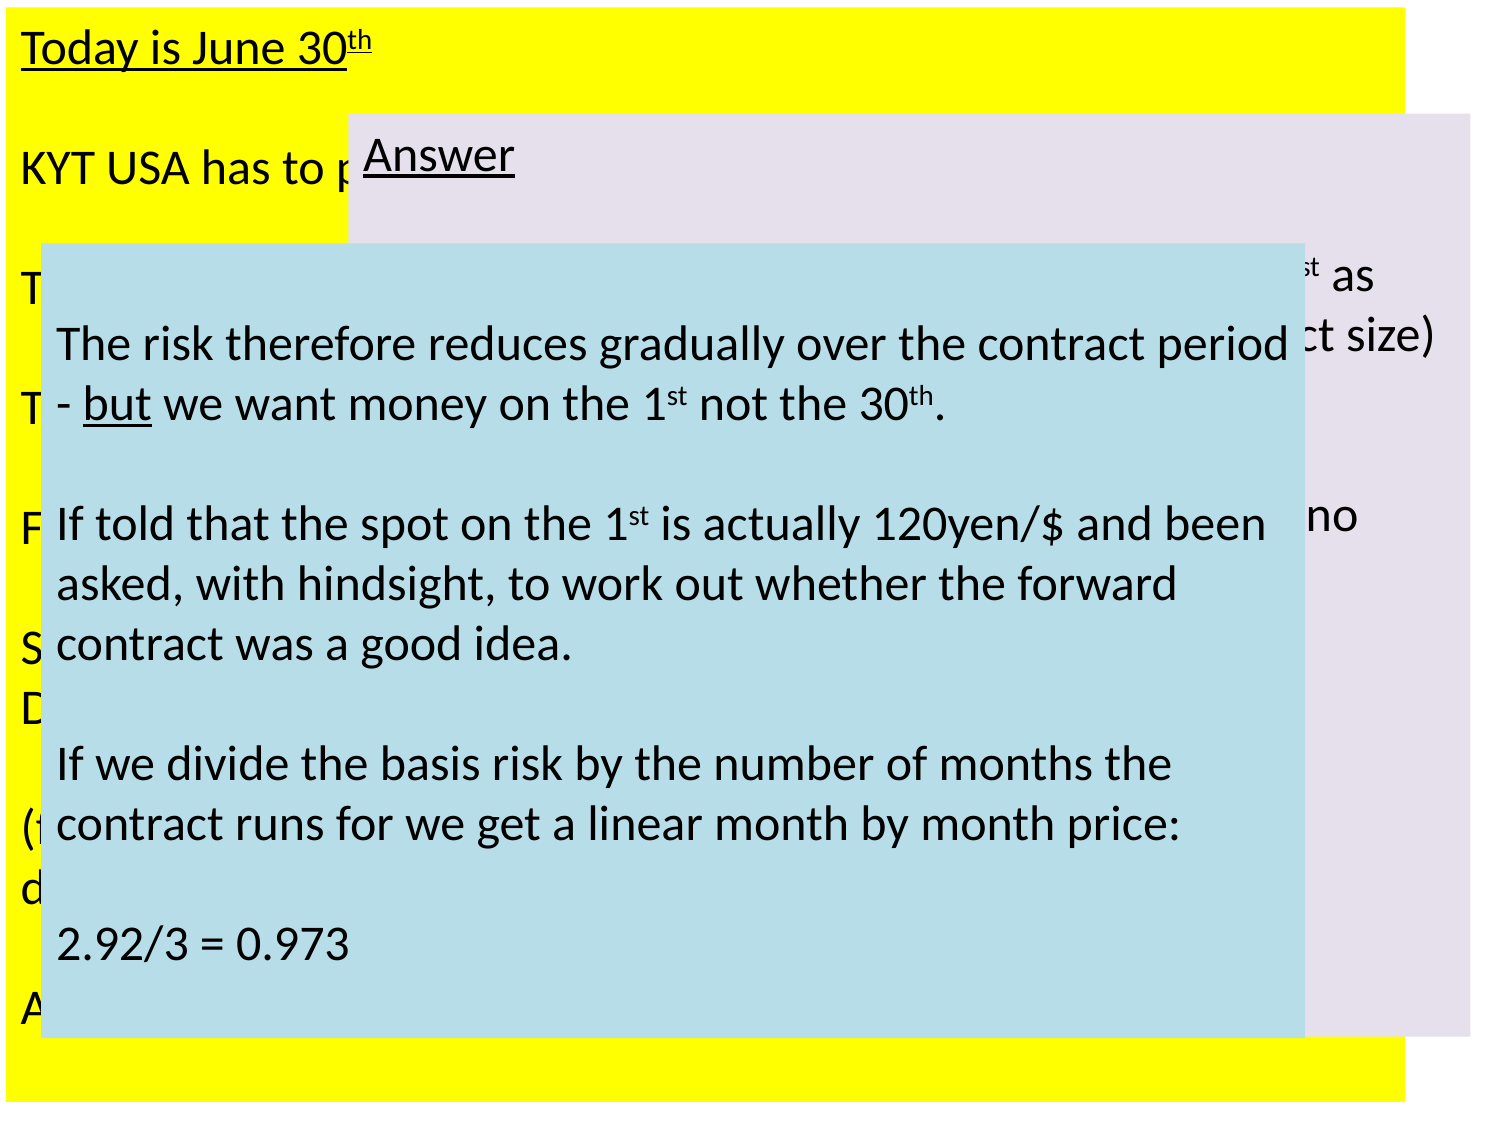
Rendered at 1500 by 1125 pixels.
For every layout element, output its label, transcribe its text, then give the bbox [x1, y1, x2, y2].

text_box Answer a) You need a contract as near to September 1st as possible and Yen200m/12.5m (amount/contract size) suggests that you can get cover by buying 16 contracts (payment and contract are in same currency – no conversion required) b) Basis risk is simply the differences between forward and spot = 2.92 c) When F expires F should equal St [348, 113, 1471, 1037]
text_box Today is June 30th KYT USA has to pay a bill in Yen in 2 months time (1st September). The amount is yen 200m Today's spot is Yen/$128.15 (0.007803) Futures contracts exist that are per 12,500,000 yen Sept. 0.007985 premium (125.23) Dec 0.008250 premium (121.21) (for your dollar you are going to get less yen - the dollar is depreciating) And these contracts are settled at the end of the month [5, 7, 1406, 1102]
text_box The risk therefore reduces gradually over the contract period - but we want money on the 1st not the 30th. If told that the spot on the 1st is actually 120yen/$ and been asked, with hindsight, to work out whether the forward contract was a good idea. If we divide the basis risk by the number of months the contract runs for we get a linear month by month price: 2.92/3 = 0.973 [41, 243, 1306, 1039]
